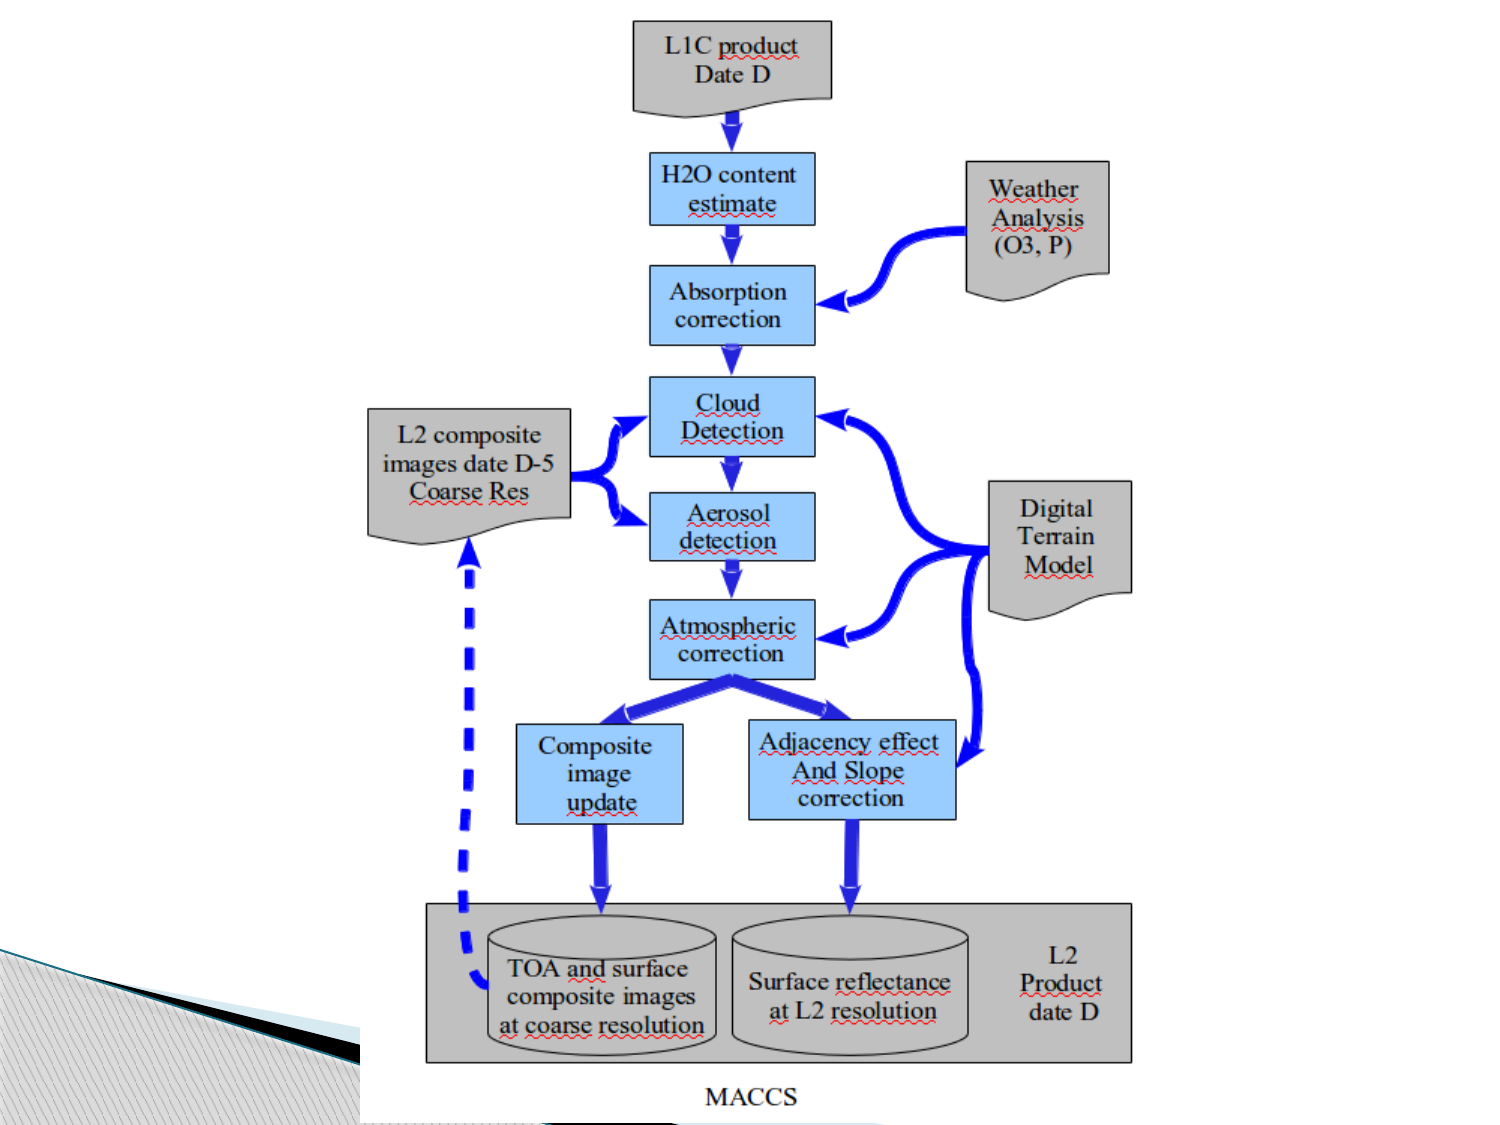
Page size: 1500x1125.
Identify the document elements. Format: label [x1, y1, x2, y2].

list [359, 0, 1164, 1123]
